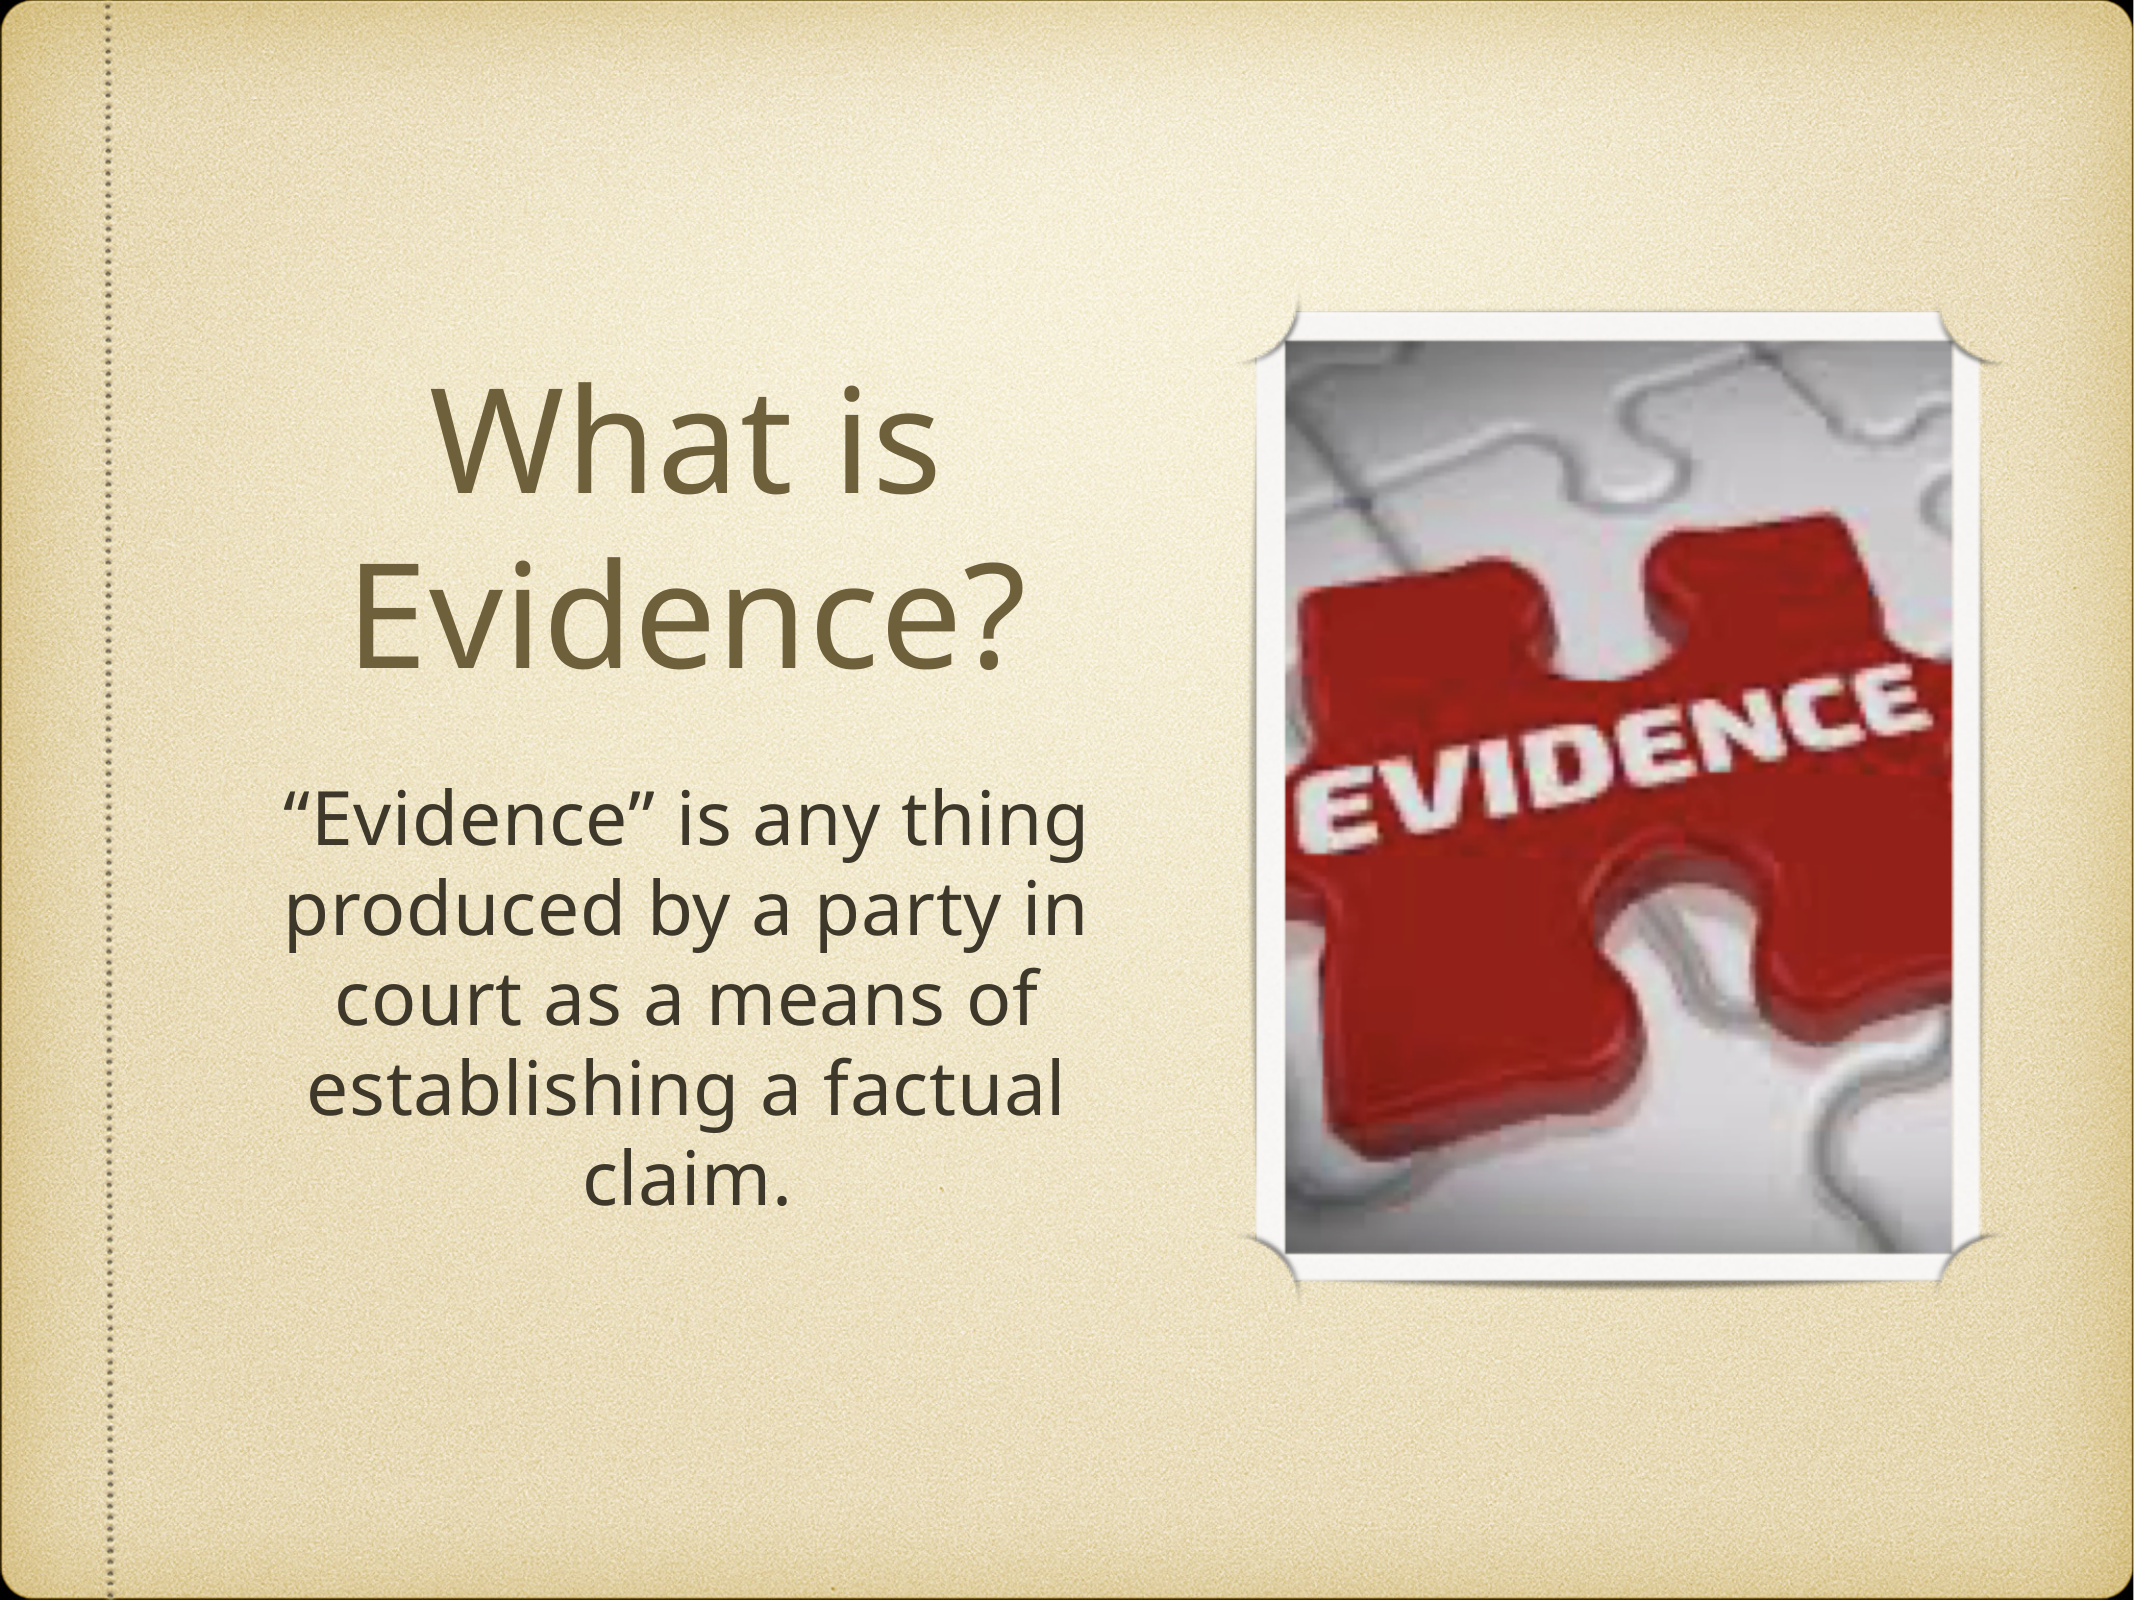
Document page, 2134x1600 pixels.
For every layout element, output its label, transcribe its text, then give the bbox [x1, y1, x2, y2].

title What is Evidence? [189, 345, 1186, 707]
picture [0, 0, 2134, 1600]
list “Evidence” is any thing produced by a party in court as a means of establishing a factual claim. [189, 761, 1186, 1305]
